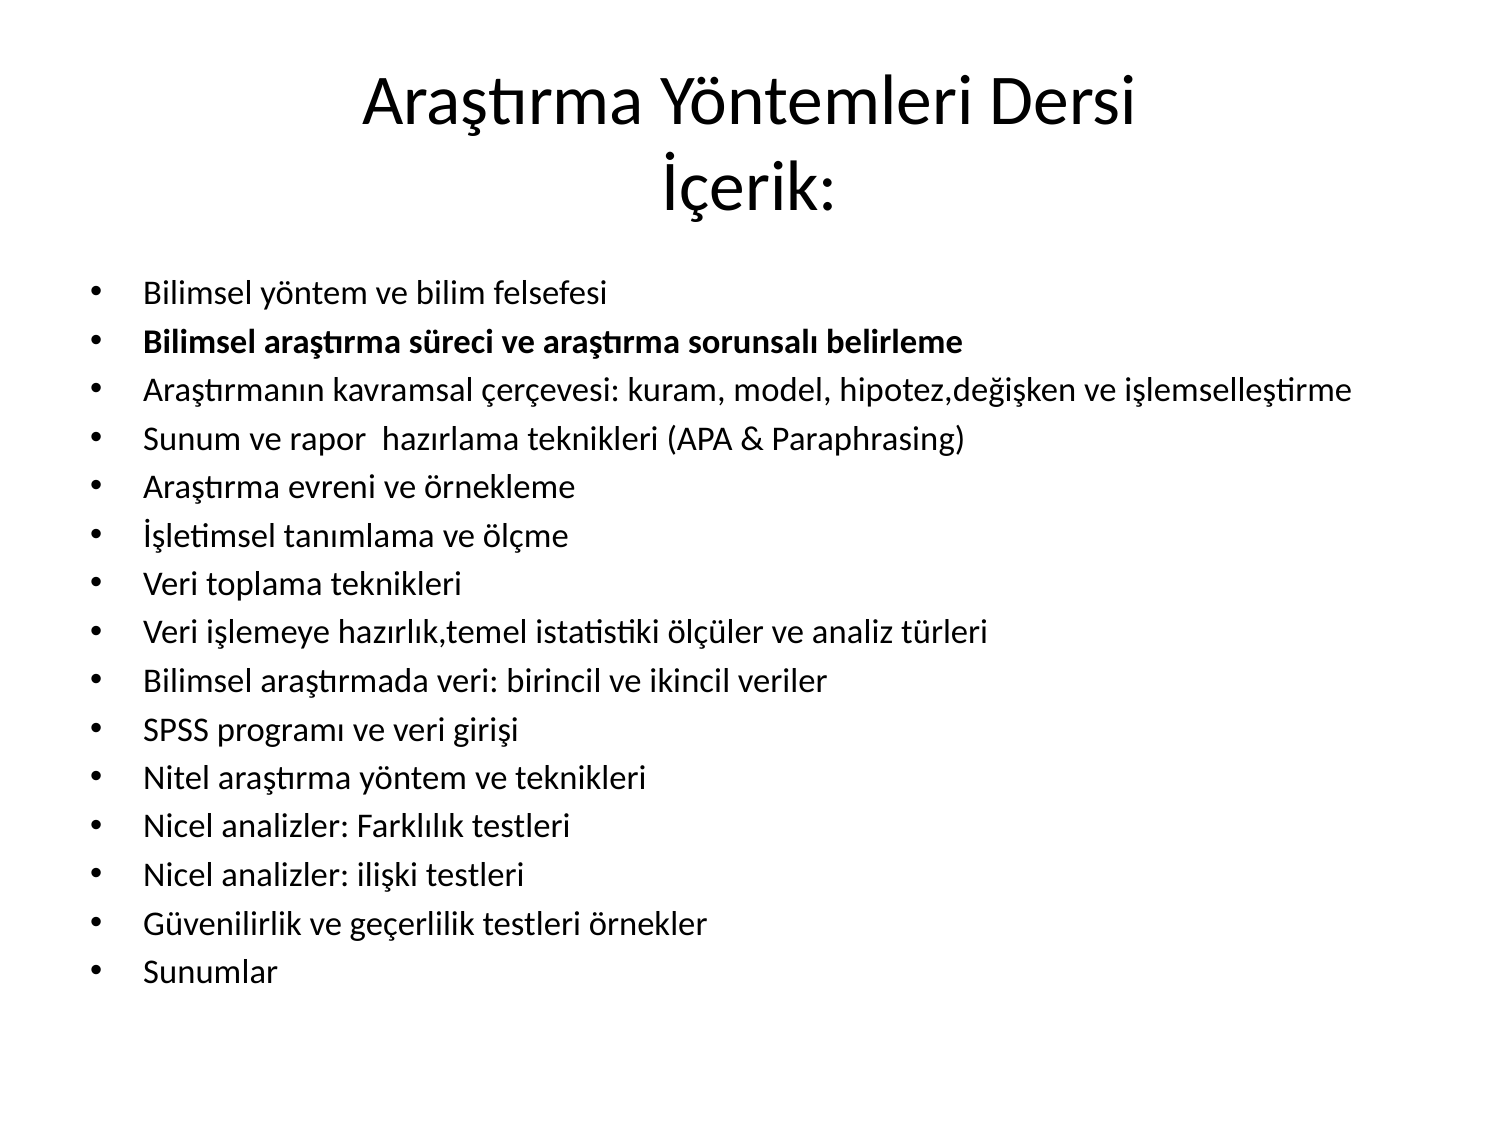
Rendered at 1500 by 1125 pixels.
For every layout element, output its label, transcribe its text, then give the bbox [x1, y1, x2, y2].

title Araştırma Yöntemleri Dersi İçerik: [75, 45, 1425, 233]
list Bilimsel yöntem ve bilim felsefesi Bilimsel araştırma süreci ve araştırma sorunsalı belirleme Araştırmanın kavramsal çerçevesi: kuram, model, hipotez,değişken ve işlemselleştirme Sunum ve rapor hazırlama teknikleri (APA & Paraphrasing) Araştırma evreni ve örnekleme İşletimsel tanımlama ve ölçme Veri toplama teknikleri Veri işlemeye hazırlık,temel istatistiki ölçüler ve analiz türleri Bilimsel araştırmada veri: birincil ve ikincil veriler SPSS programı ve veri girişi Nitel araştırma yöntem ve teknikleri Nicel analizler: Farklılık testleri Nicel analizler: ilişki testleri Güvenilirlik ve geçerlilik testleri örnekler Sunumlar [75, 262, 1425, 1005]
